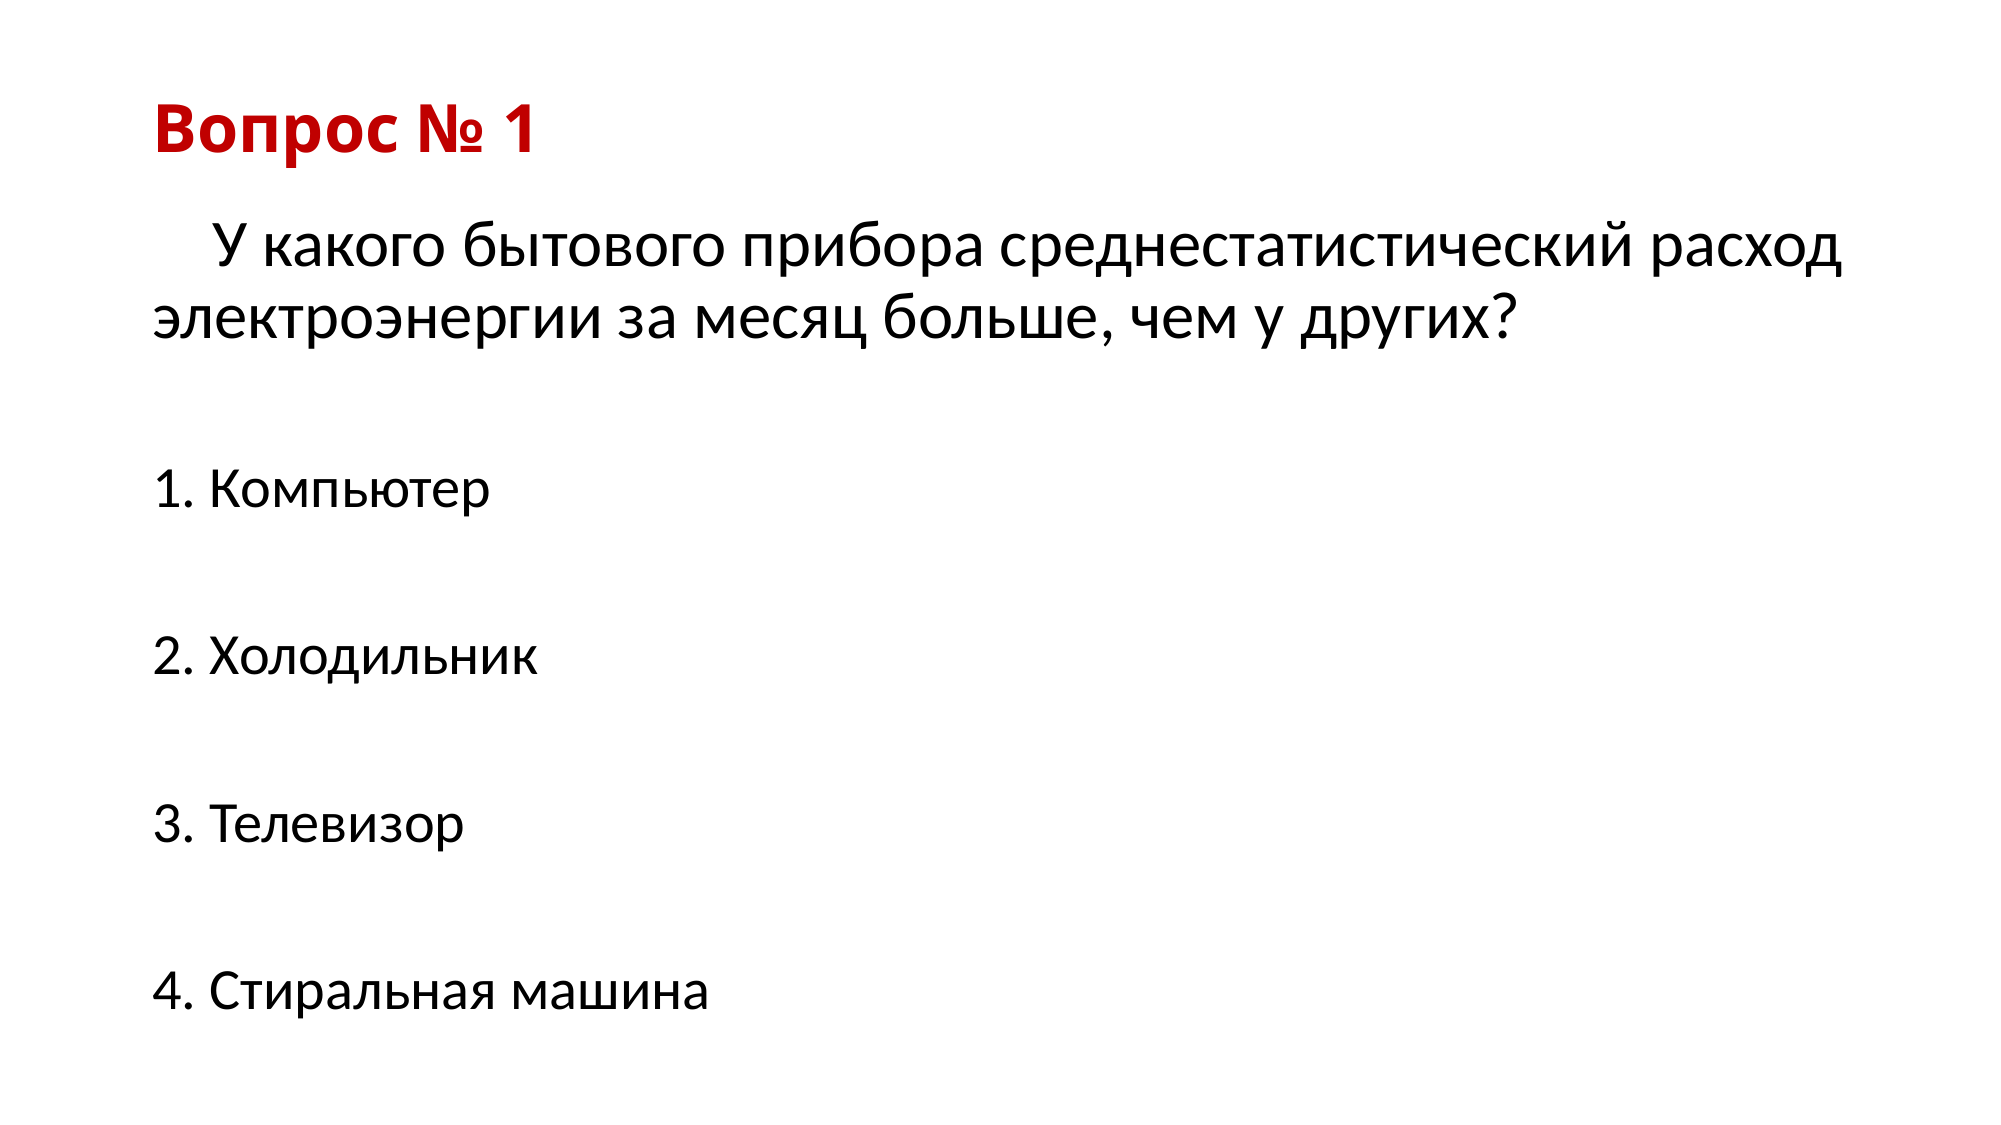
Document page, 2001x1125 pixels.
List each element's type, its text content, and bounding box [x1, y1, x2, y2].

title Вопрос № 1 [137, 59, 1863, 201]
list У какого бытового прибора среднестатистический расход электроэнергии за месяц больше, чем у других? 1. Компьютер 2. Холодильник 3. Телевизор 4. Стиральная машина [137, 201, 1863, 1095]
